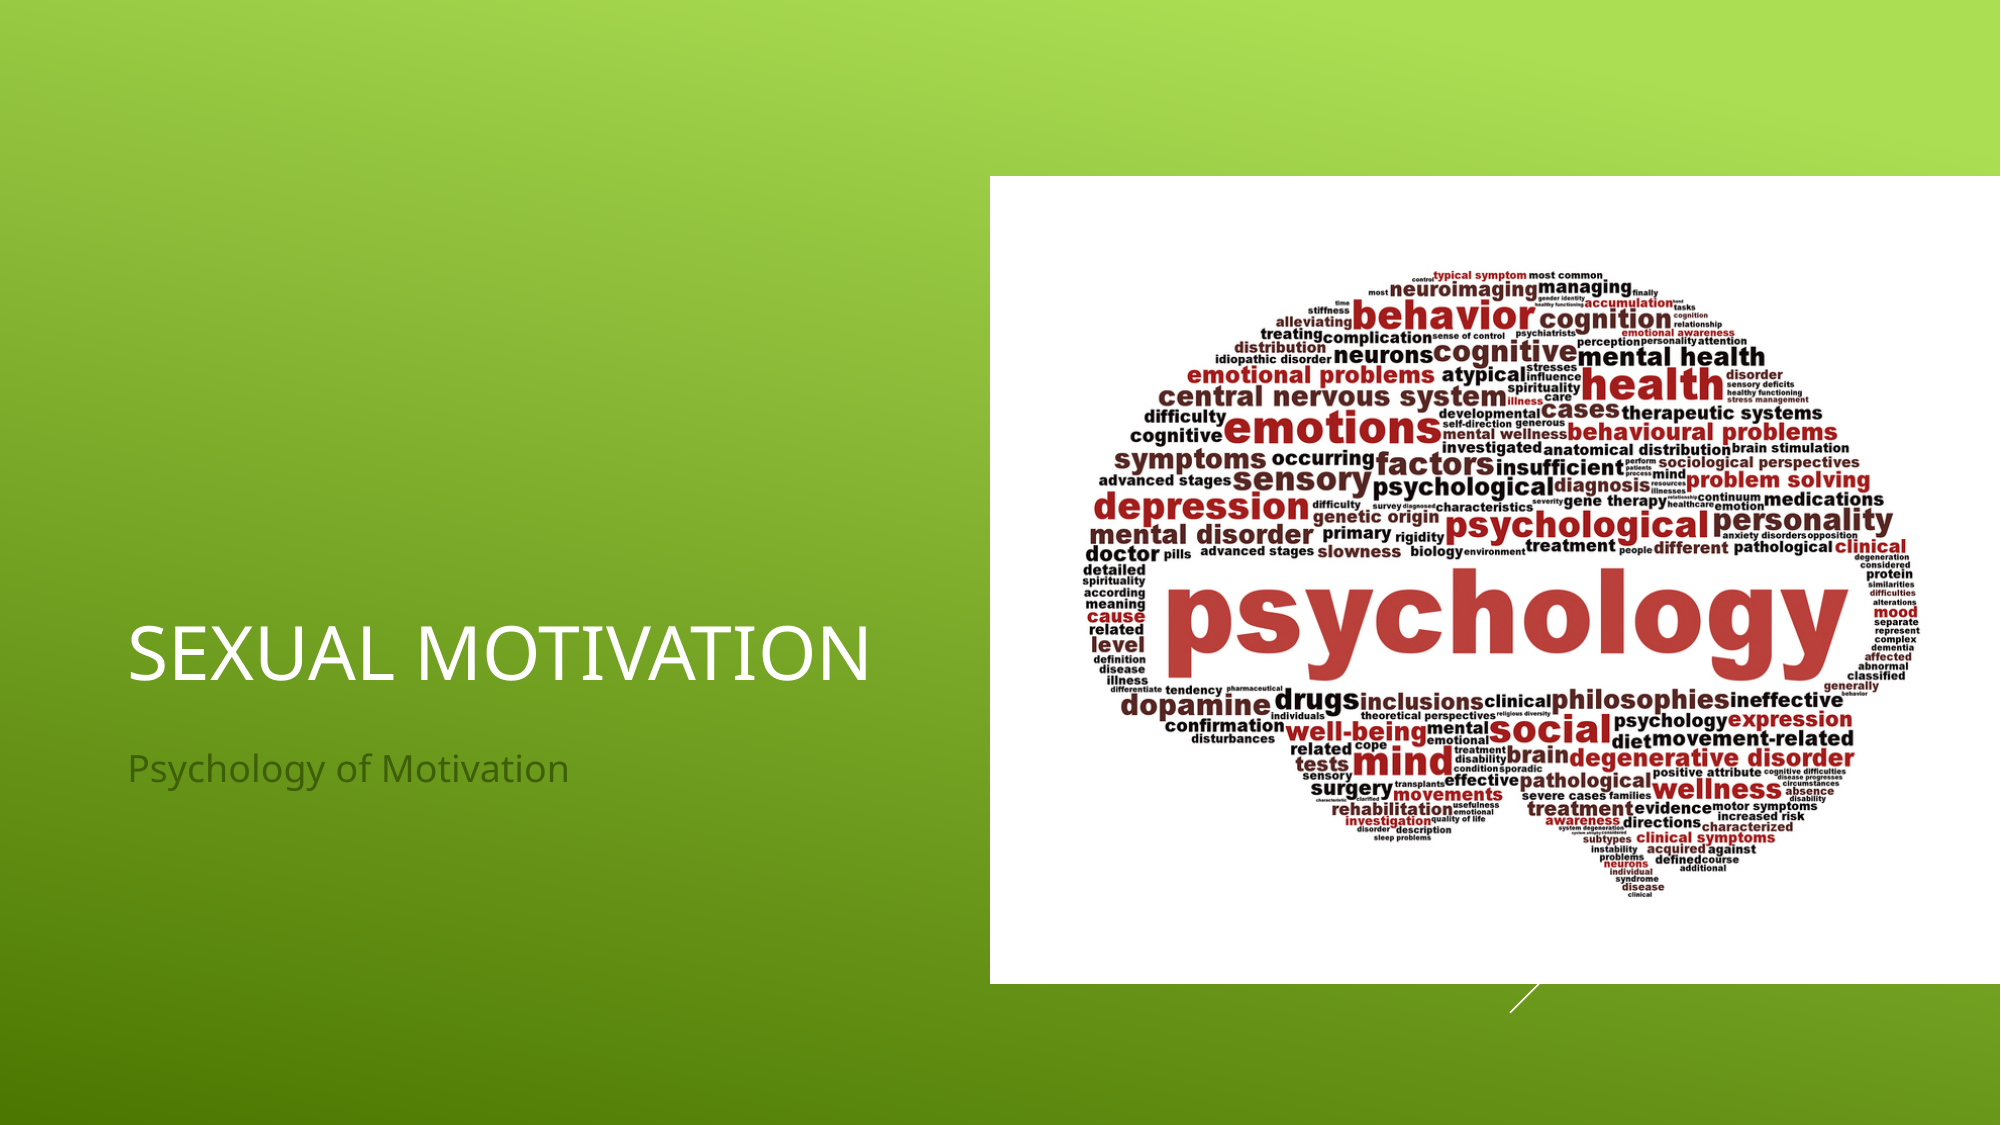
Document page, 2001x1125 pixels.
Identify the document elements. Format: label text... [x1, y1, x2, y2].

picture [990, 176, 2000, 984]
title Sexual motivation [112, 329, 990, 704]
list Psychology of Motivation [112, 737, 990, 984]
